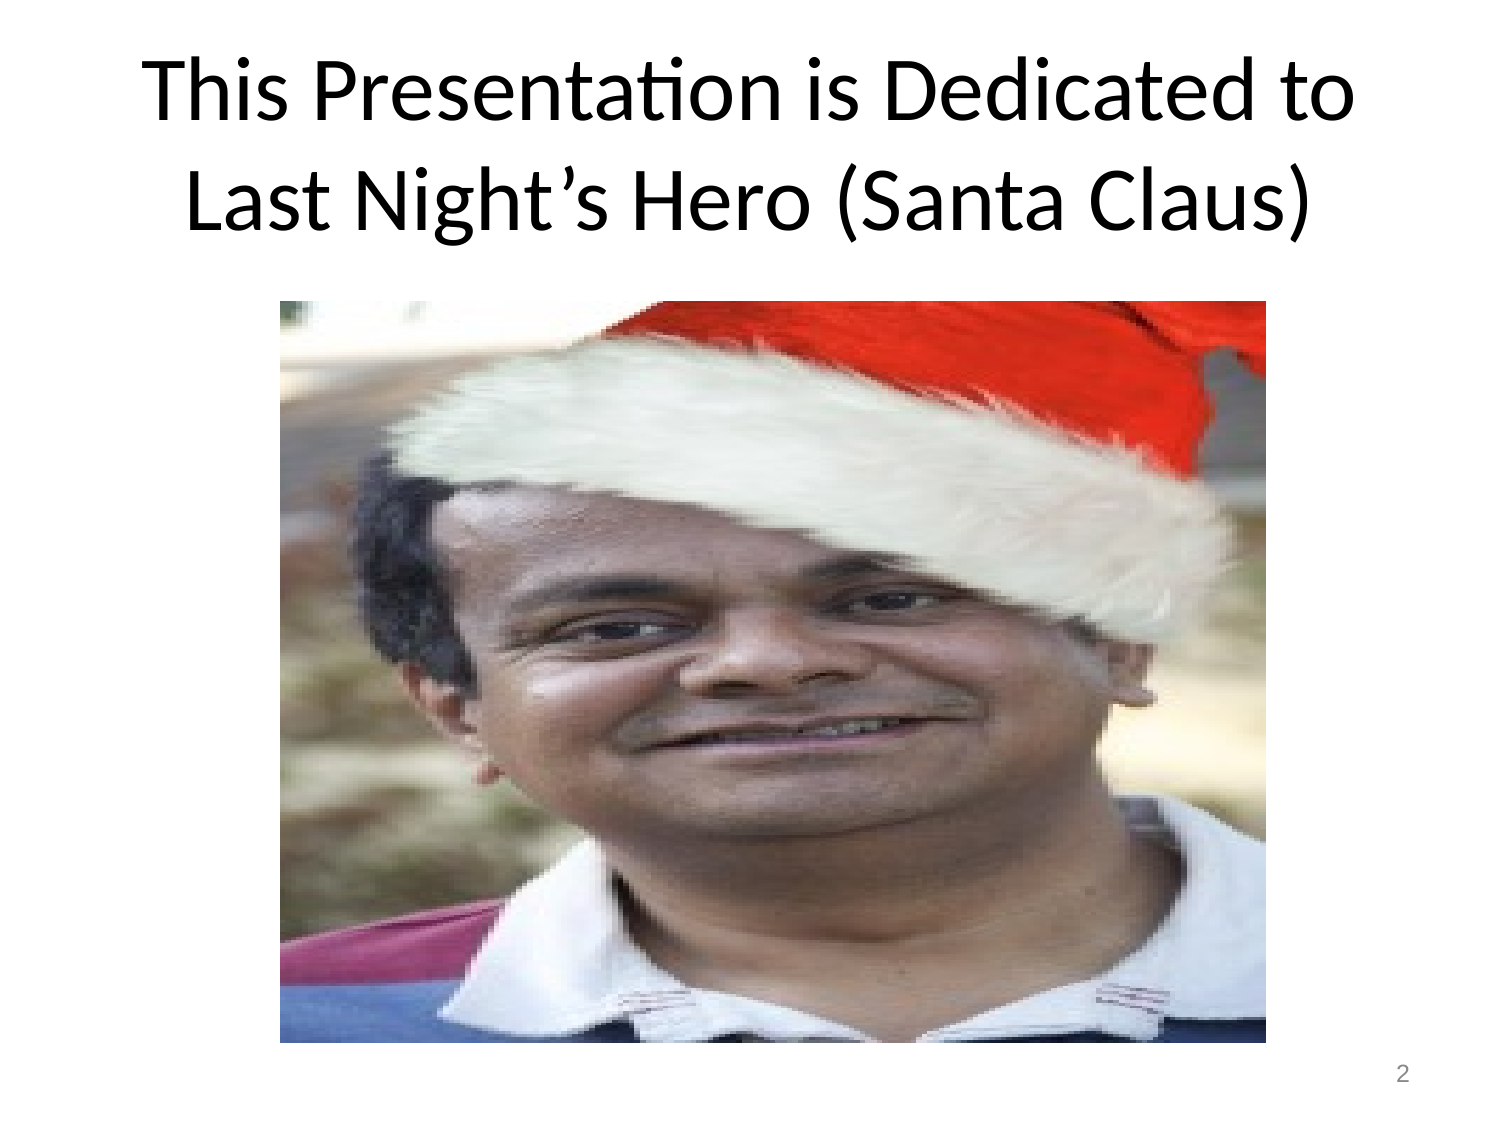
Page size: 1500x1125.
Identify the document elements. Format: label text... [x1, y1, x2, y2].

slide_number 2 [1074, 1042, 1425, 1103]
picture [280, 300, 1266, 1043]
title This Presentation is Dedicated to Last Night’s Hero (Santa Claus) [75, 45, 1425, 233]
